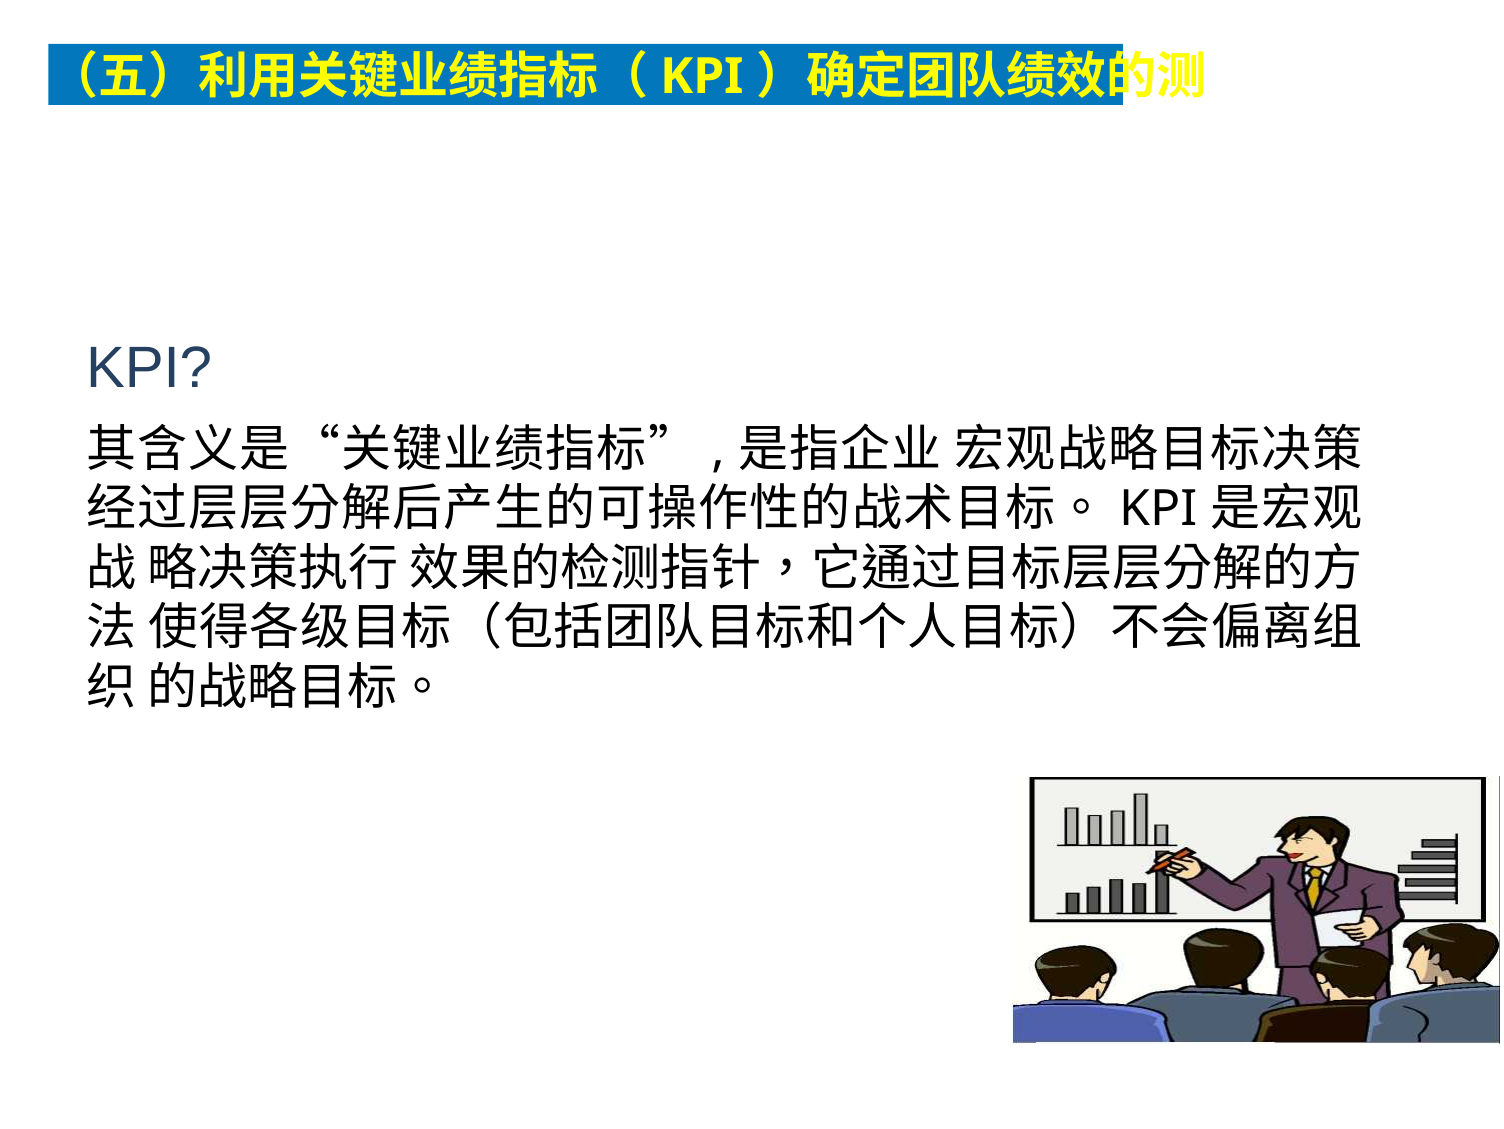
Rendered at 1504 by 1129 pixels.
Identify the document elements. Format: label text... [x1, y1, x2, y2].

text_box （五）利用关键业绩指标（KPI）确定团队绩效的测 [48, 43, 1123, 105]
picture [1012, 776, 1501, 1045]
text_box KPI? 其含义是“关键业绩指标”,是指企业 宏观战略目标决策 经过层层分解后产生的可操作性的战术目标。KPI是宏观战 略决策执行 效果的检测指针，它通过目标层层分解的方法 使得各级目标（包括团队目标和个人目标）不会偏离组织 的战略目标。 [85, 328, 1363, 699]
